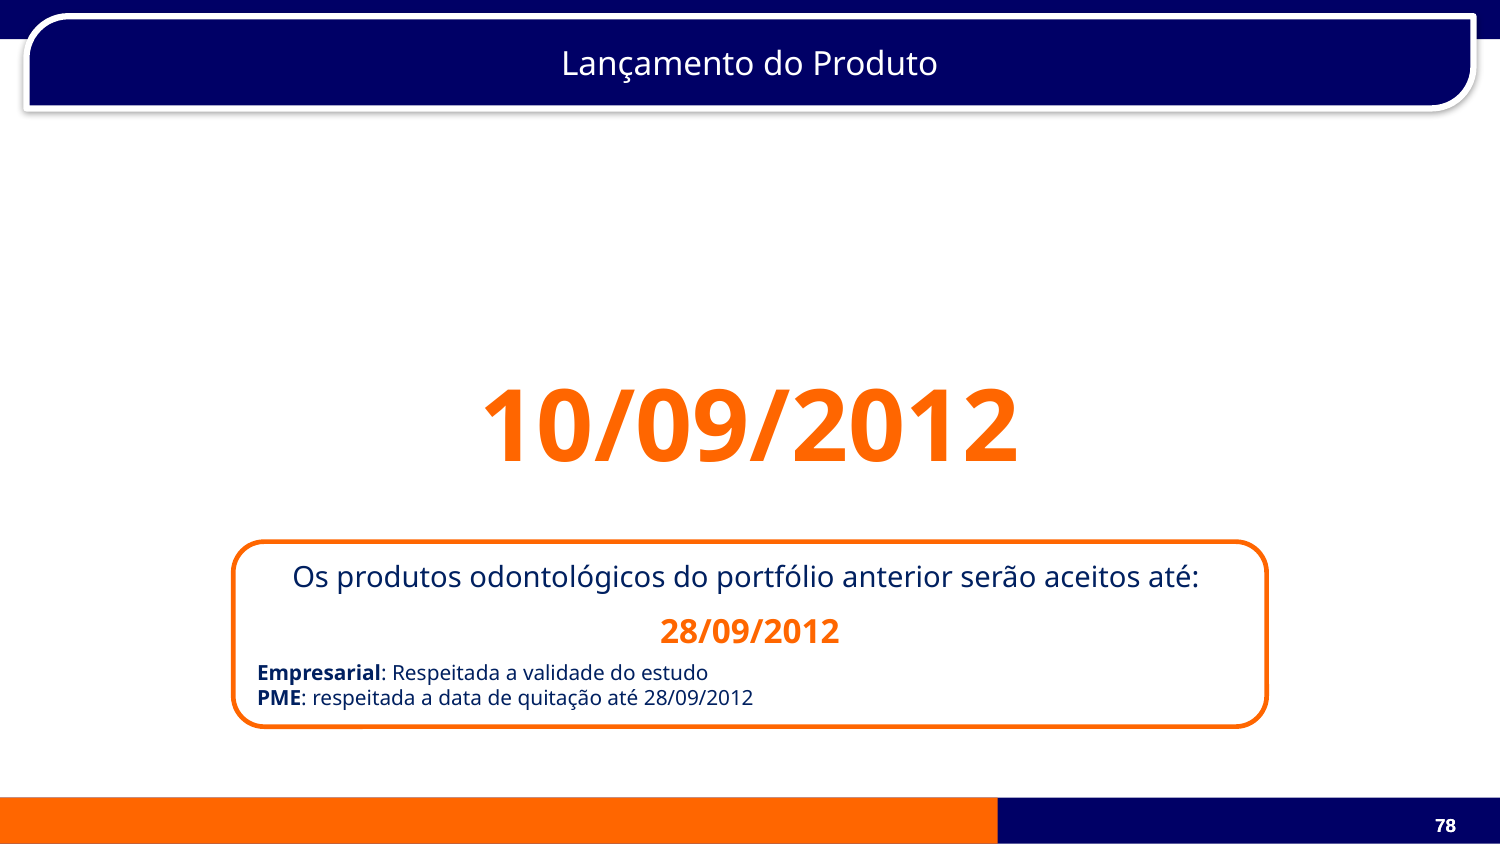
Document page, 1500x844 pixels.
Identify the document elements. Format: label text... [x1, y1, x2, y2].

text_box 10/09/2012 [434, 354, 1065, 490]
text_box Lançamento do Produto [23, 13, 1477, 112]
text_box Os produtos odontológicos do portfólio anterior serão aceitos até: 28/09/2012 Empresarial: Respeitada a validade do estudo PME: respeitada a data de quitação até 28/09/2012 [233, 541, 1267, 727]
